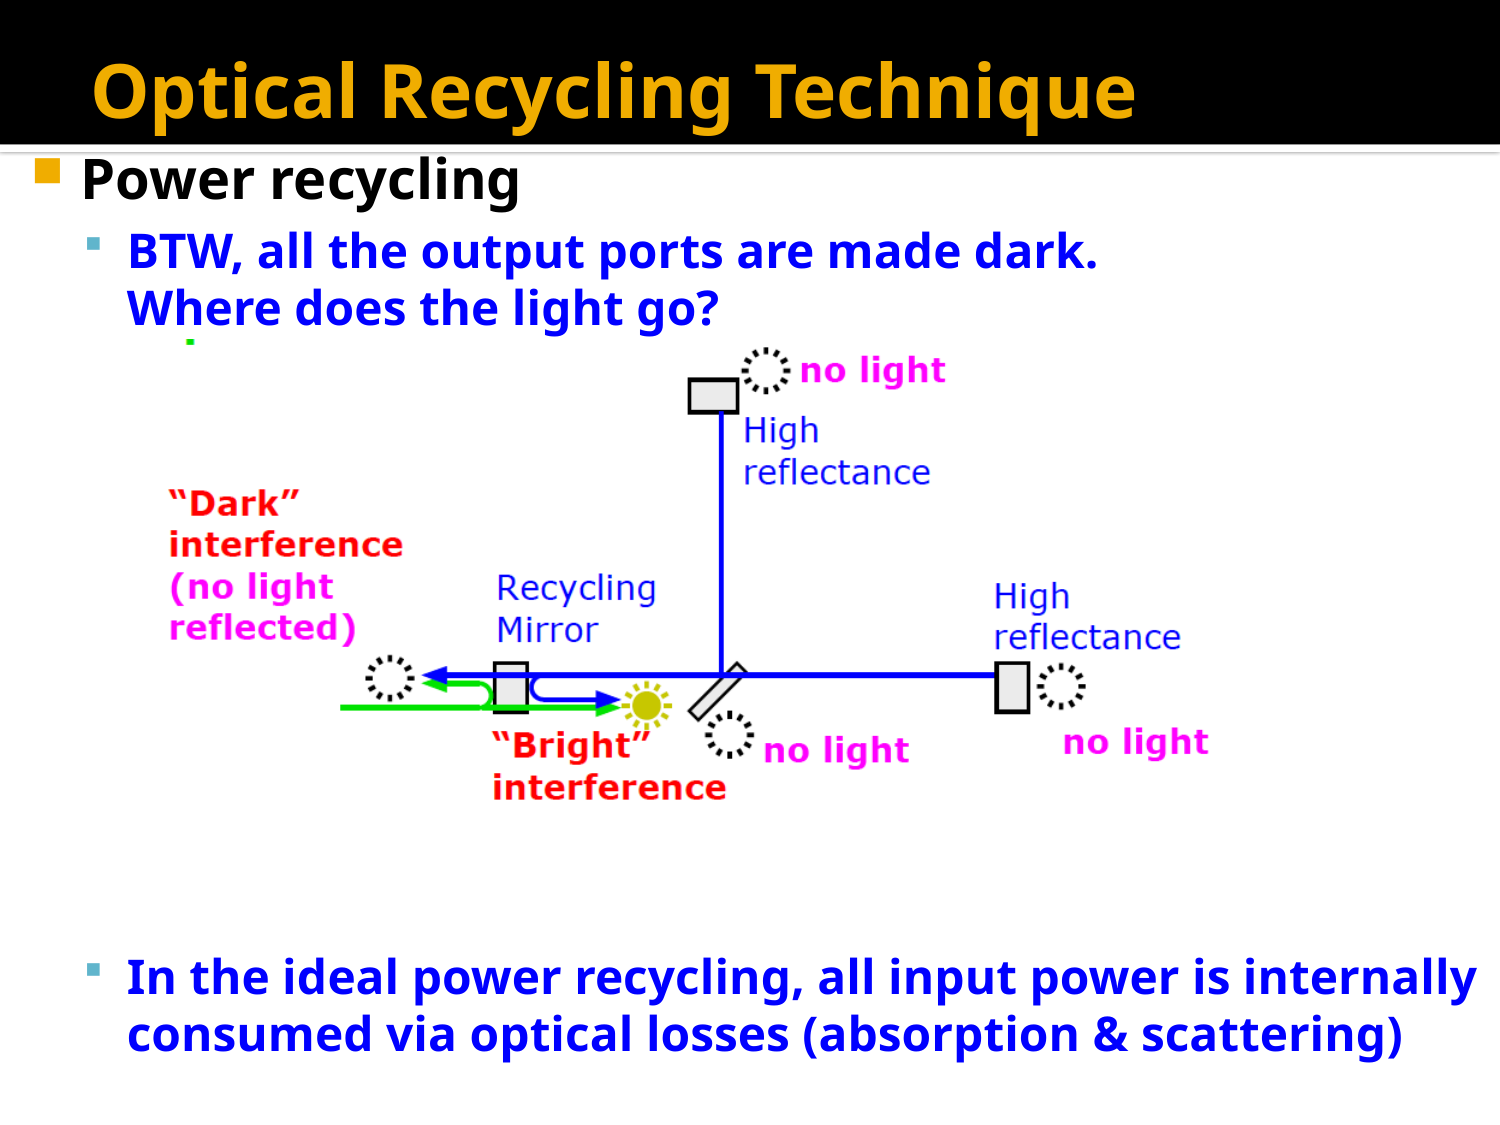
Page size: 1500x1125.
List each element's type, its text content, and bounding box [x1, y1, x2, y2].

picture [160, 339, 1236, 820]
list Power recycling BTW, all the output ports are made dark. Where does the light go? In the ideal power recycling, all input power is internally consumed via optical losses (absorption & scattering) [2, 128, 1497, 1086]
title Optical Recycling Technique [75, 25, 1425, 128]
